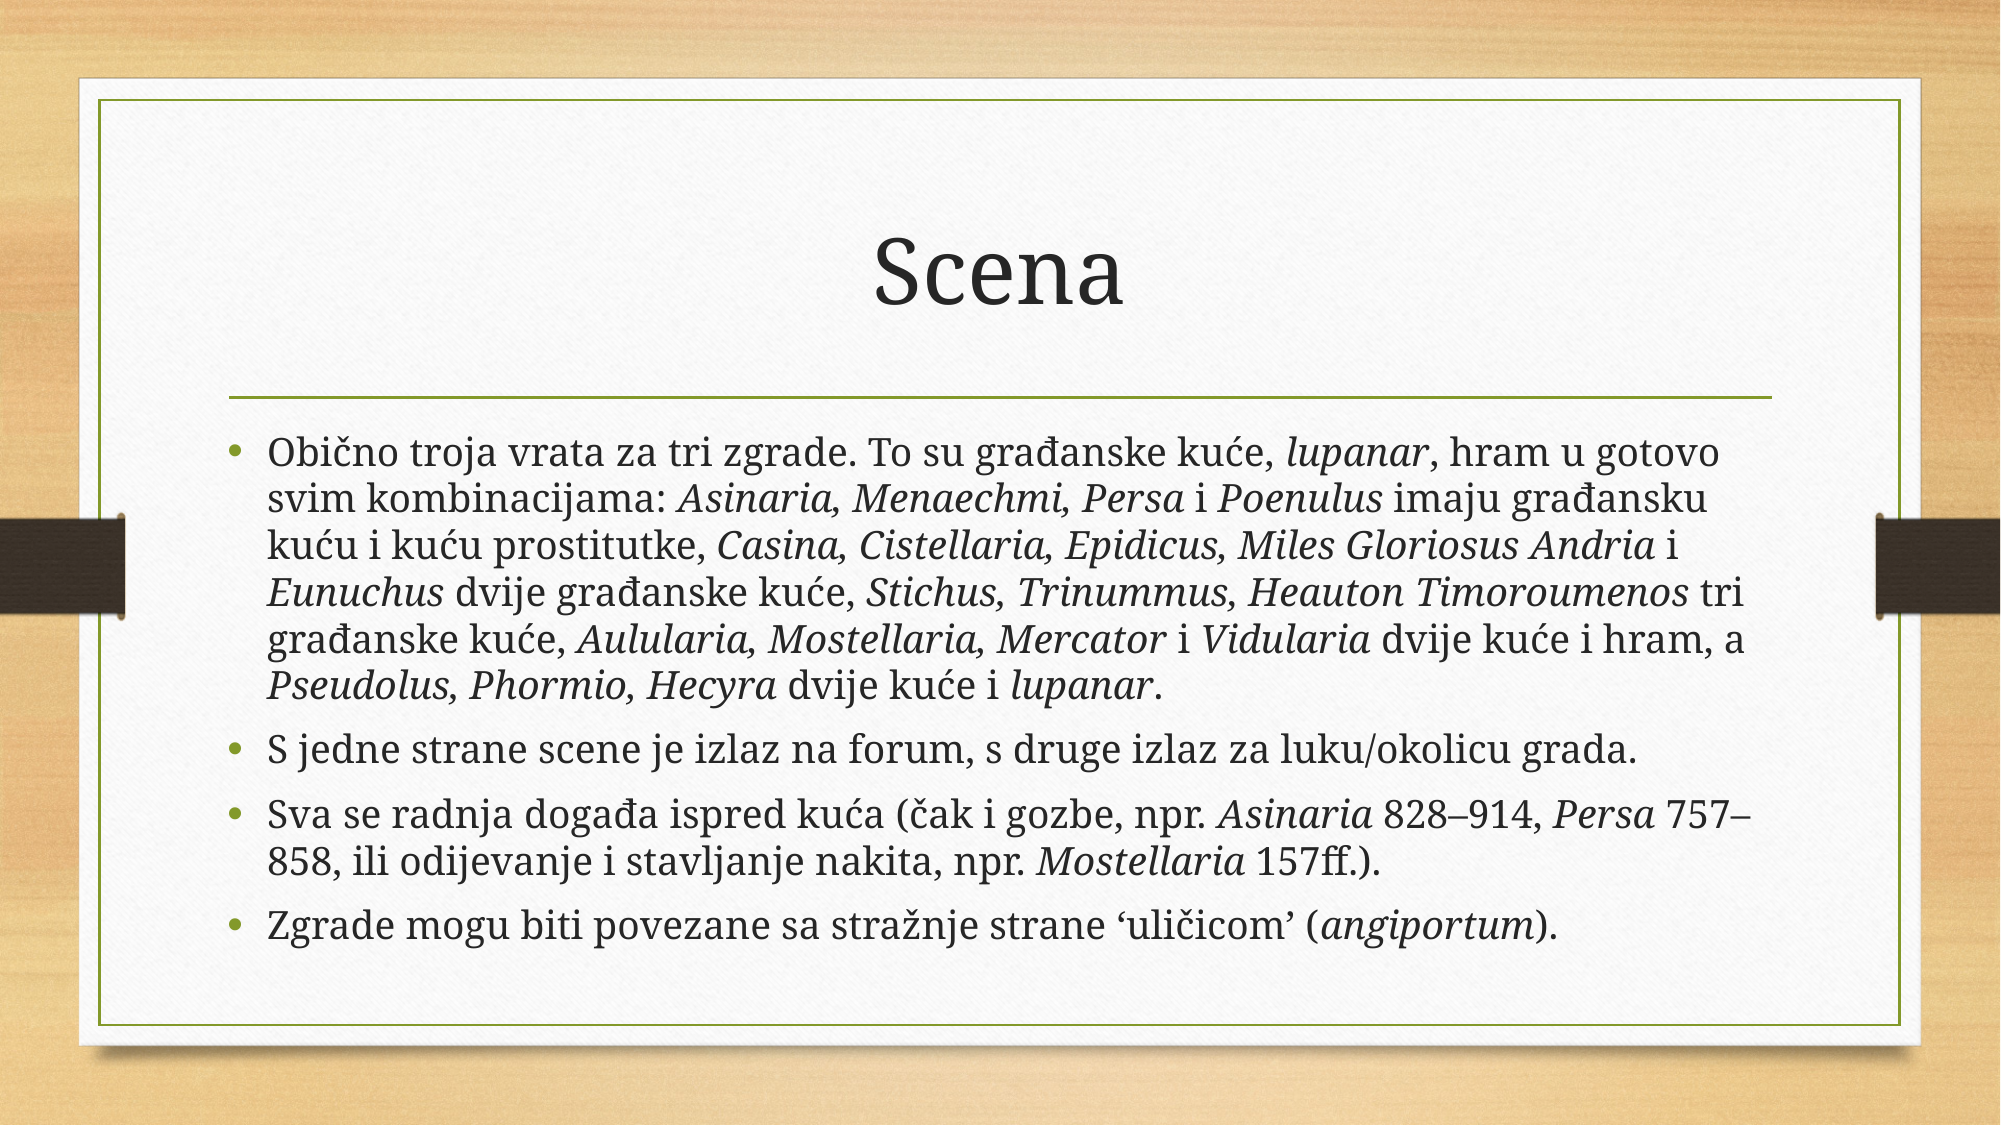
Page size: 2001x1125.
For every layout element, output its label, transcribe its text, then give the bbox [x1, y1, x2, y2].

picture [0, 0, 2001, 1125]
list Obično troja vrata za tri zgrade. To su građanske kuće, lupanar, hram u gotovo svim kombinacijama: Asinaria, Menaechmi, Persa i Poenulus imaju građansku kuću i kuću prostitutke, Casina, Cistellaria, Epidicus, Miles Gloriosus Andria i Eunuchus dvije građanske kuće, Stichus, Trinummus, Heauton Timoroumenos tri građanske kuće, Aulularia, Mostellaria, Mercator i Vidularia dvije kuće i hram, a Pseudolus, Phormio, Hecyra dvije kuće i lupanar. S jedne strane scene je izlaz na forum, s druge izlaz za luku/okolicu grada. Sva se radnja događa ispred kuća (čak i gozbe, npr. Asinaria 828–914, Persa 757–858, ili odijevanje i stavljanje nakita, npr. Mostellaria 157ff.). Zgrade mogu biti povezane sa stražnje strane ‘uličicom’ (angiportum). [212, 419, 1788, 964]
title Scena [212, 161, 1788, 375]
